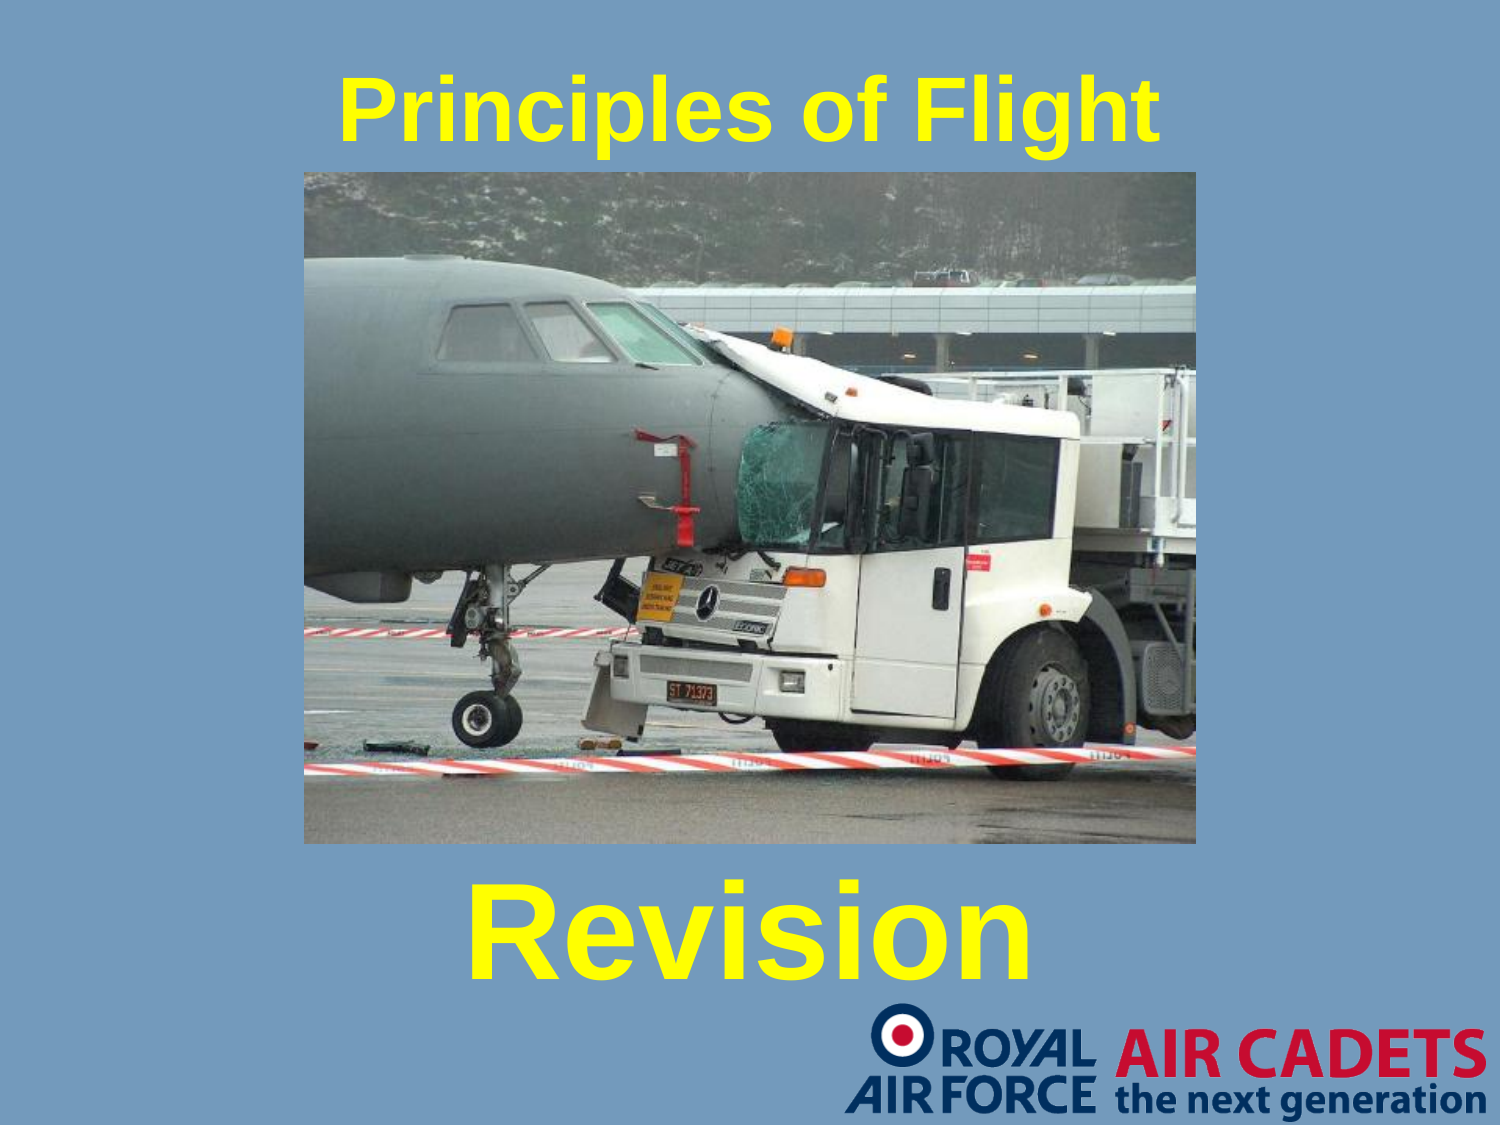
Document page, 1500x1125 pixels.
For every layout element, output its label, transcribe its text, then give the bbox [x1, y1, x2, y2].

text_box Principles of Flight [0, 42, 1500, 168]
picture [304, 172, 1196, 845]
text_box Revision [0, 834, 1500, 1014]
picture [844, 1014, 1486, 1122]
